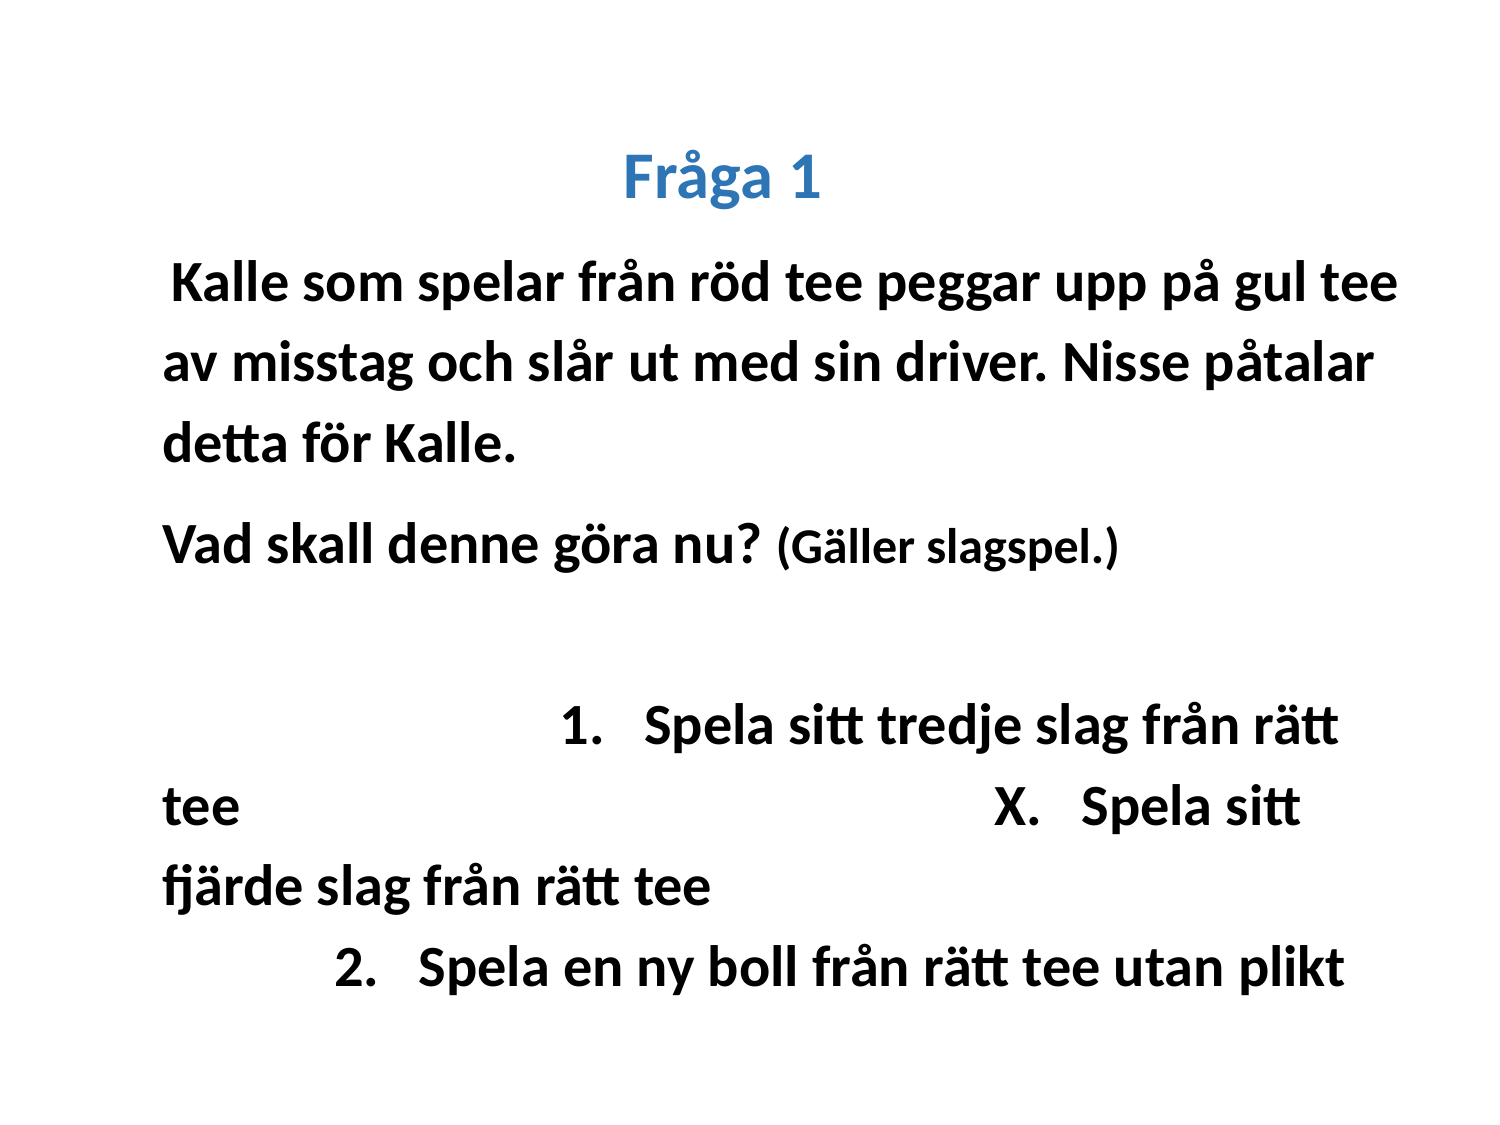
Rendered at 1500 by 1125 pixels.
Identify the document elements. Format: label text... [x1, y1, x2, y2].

text_box Fråga 1 Kalle som spelar från röd tee peggar upp på gul tee av misstag och slår ut med sin driver. Nisse påtalar detta för Kalle. Vad skall denne göra nu? (Gäller slagspel.) 1. Spela sitt tredje slag från rätt tee X. Spela sitt fjärde slag från rätt tee 2. Spela en ny boll från rätt tee utan plikt [147, 112, 1435, 1084]
